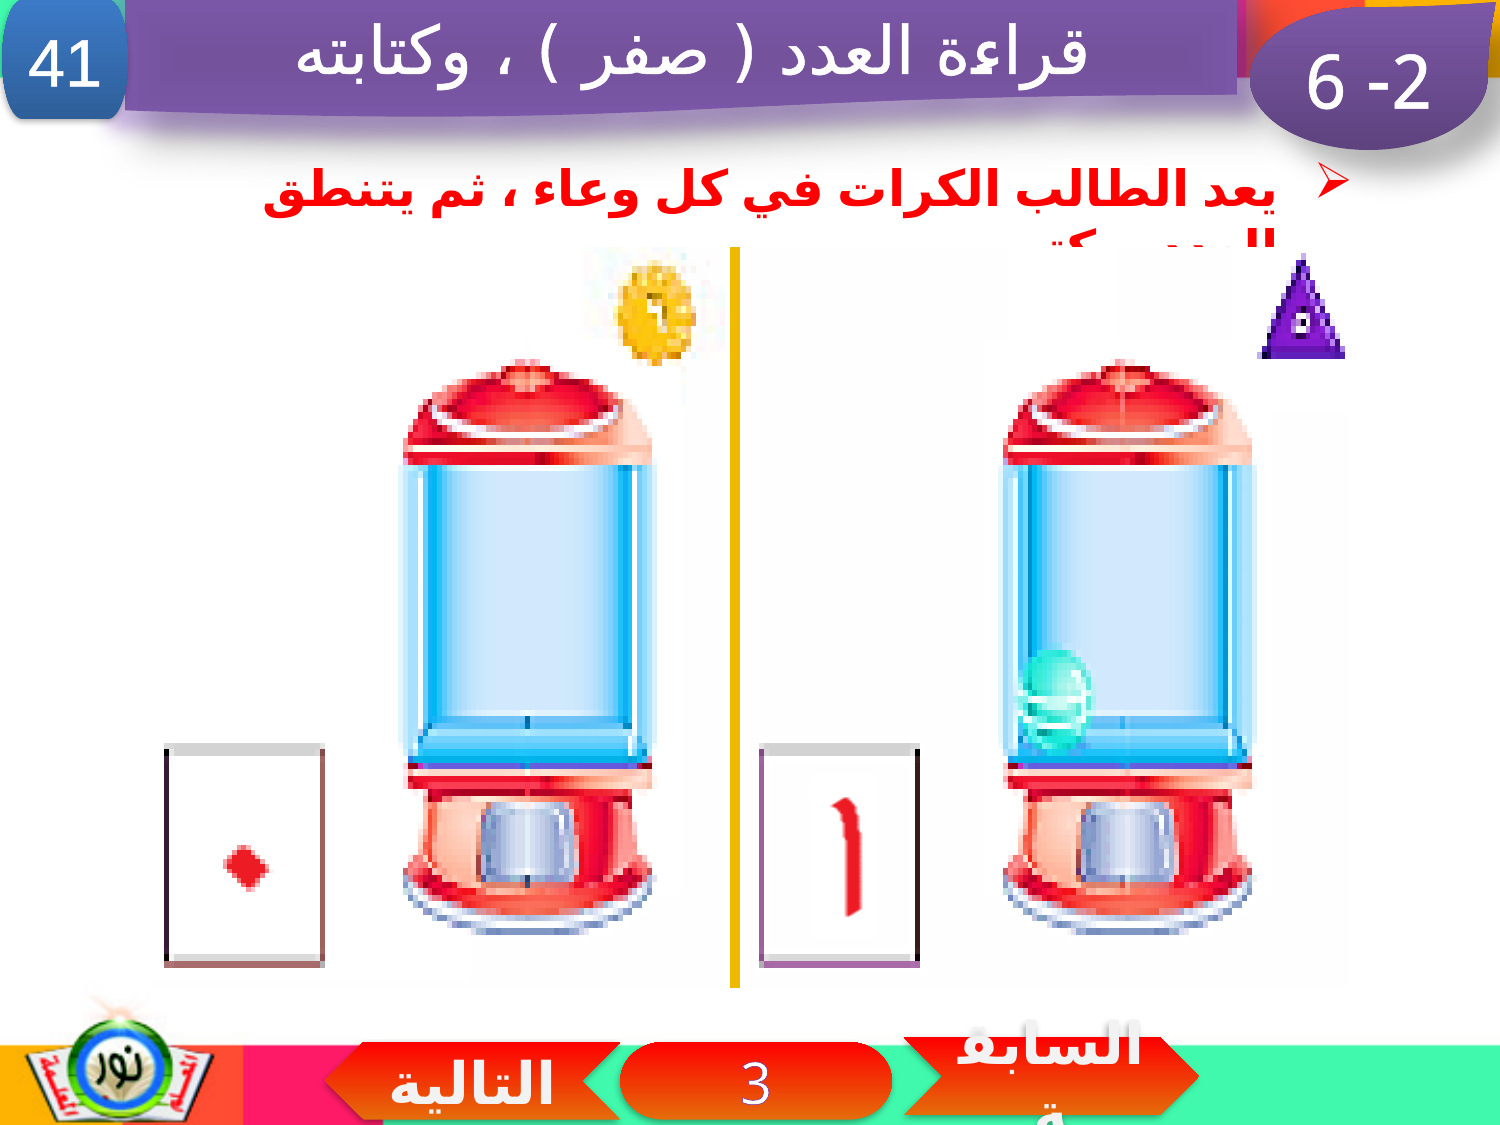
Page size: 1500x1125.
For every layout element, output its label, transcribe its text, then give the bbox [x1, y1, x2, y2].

text_box قراءة العدد ( صفر ) ، وكتابته [124, 0, 1238, 117]
text_box 3 [620, 1041, 892, 1120]
text_box السابقة [903, 1037, 1200, 1116]
text_box يعد الطالب الكرات في كل وعاء ، ثم يتنطق العدد ويكتبه . [130, 149, 1369, 284]
text_box 2- 6 [1249, 2, 1496, 150]
text_box 41 [2, 0, 129, 120]
picture [0, 0, 1500, 1125]
text_box التالية [324, 1041, 621, 1120]
